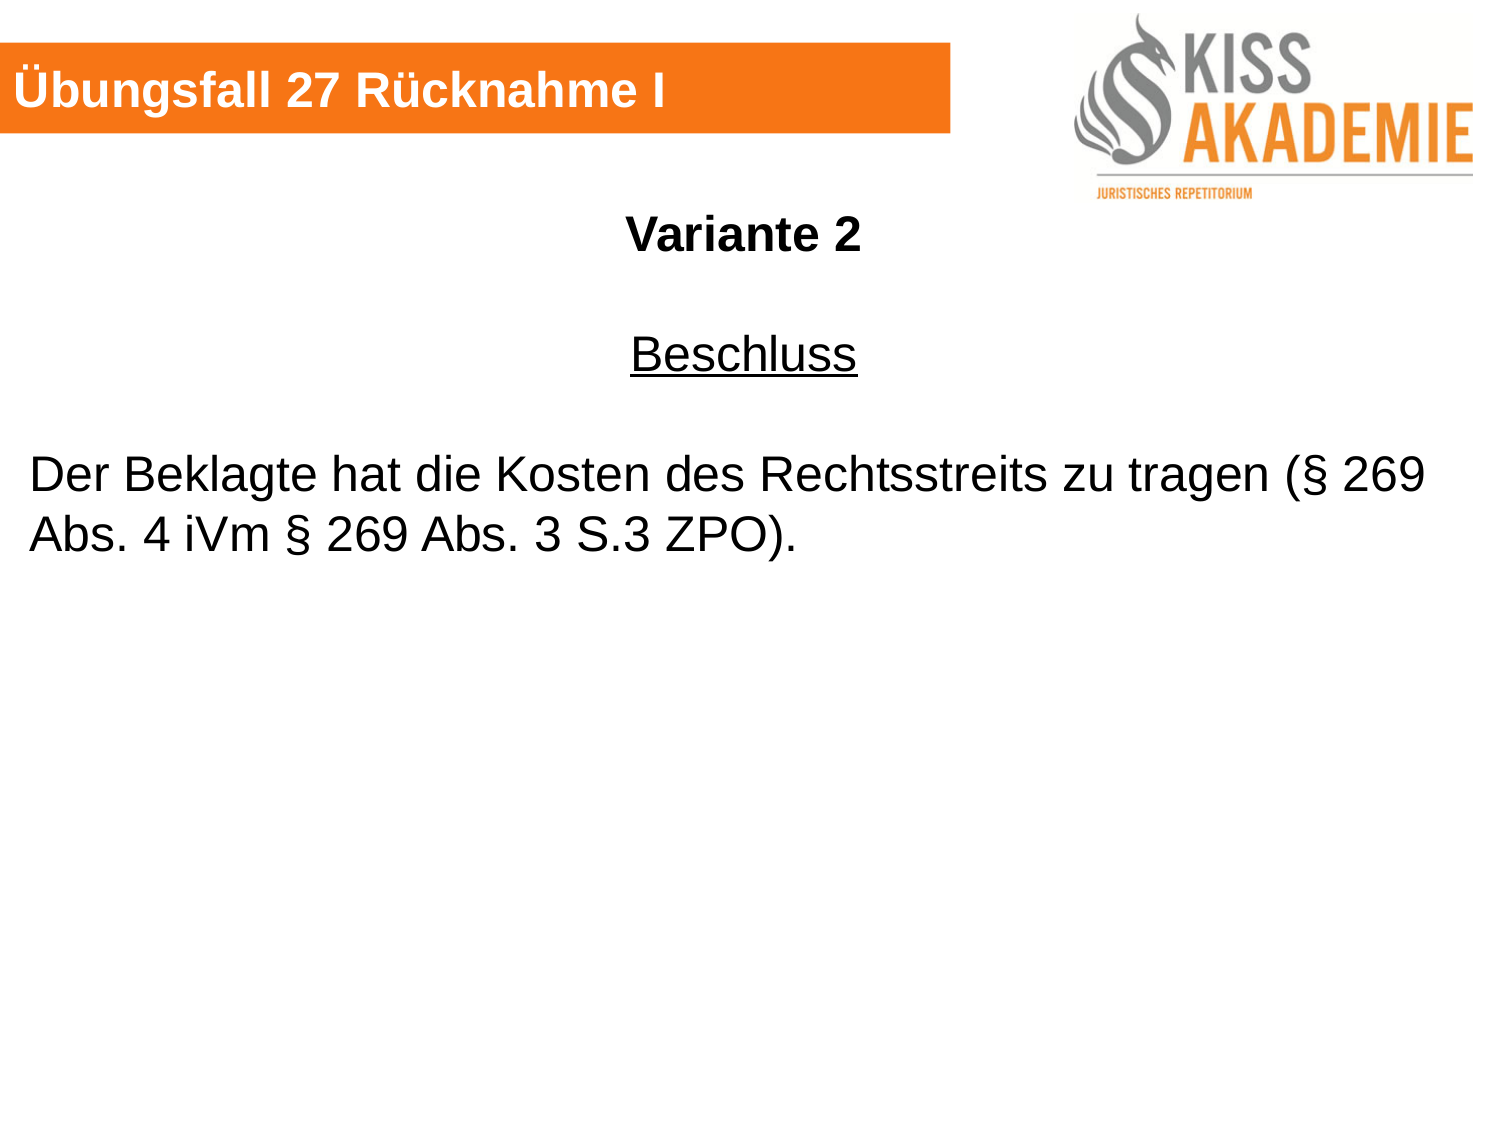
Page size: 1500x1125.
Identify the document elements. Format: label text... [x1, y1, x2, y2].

picture [1074, 13, 1473, 203]
text_box Variante 2 Beschluss Der Beklagte hat die Kosten des Rechtsstreits zu tragen (§ 269 Abs. 4 iVm § 269 Abs. 3 S.3 ZPO). [29, 201, 1459, 562]
text_box Übungsfall 27 Rücknahme I [0, 42, 951, 134]
